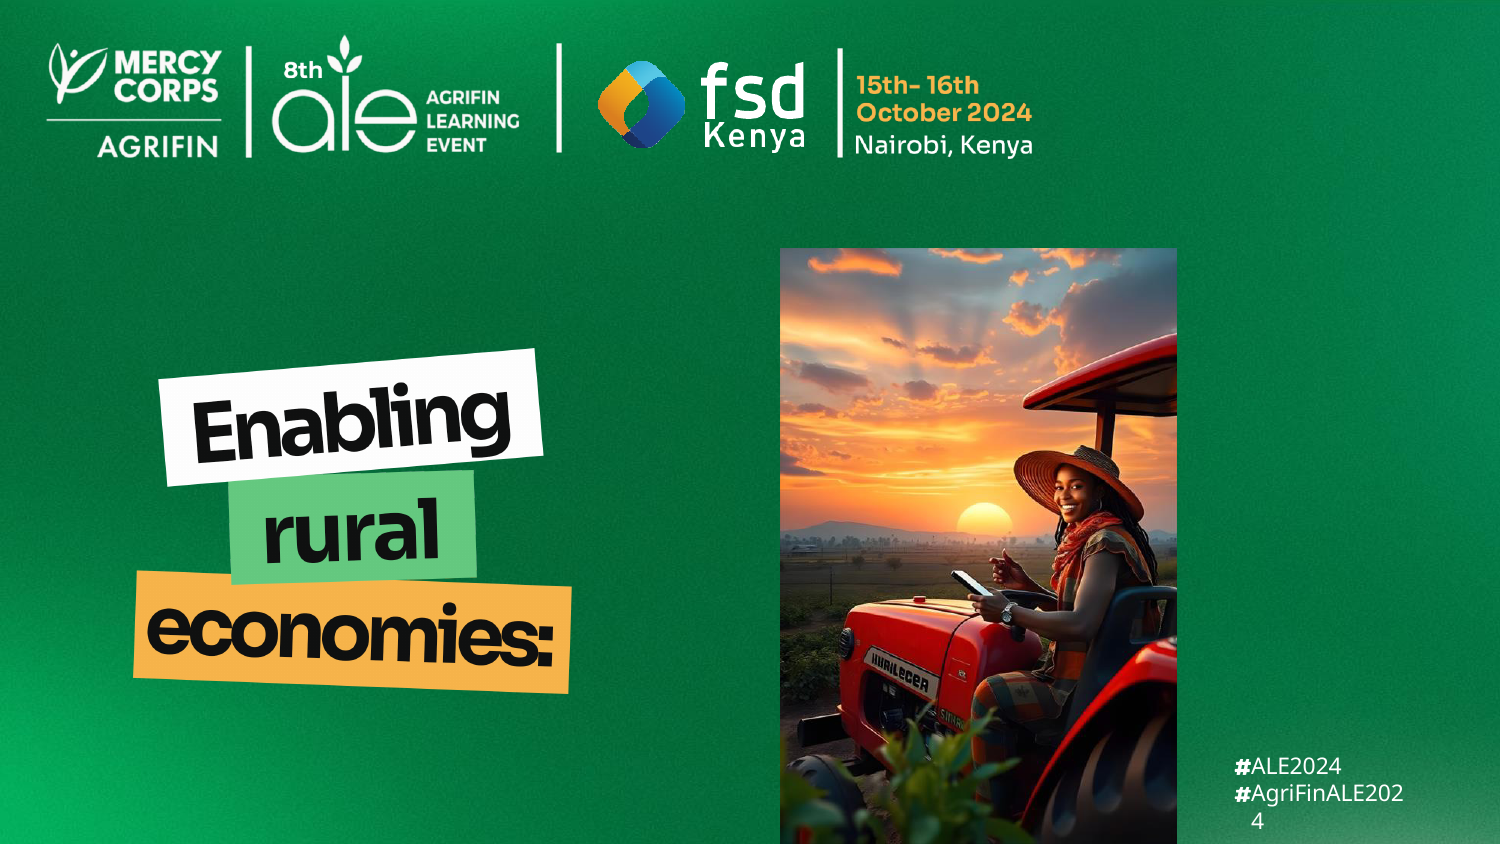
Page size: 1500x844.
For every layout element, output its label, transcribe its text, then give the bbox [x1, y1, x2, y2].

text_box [780, 248, 1251, 844]
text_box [45, 34, 1032, 164]
text_box ALE2024 AgriFinALE2024 [1256, 749, 1417, 834]
picture [0, 0, 1500, 844]
